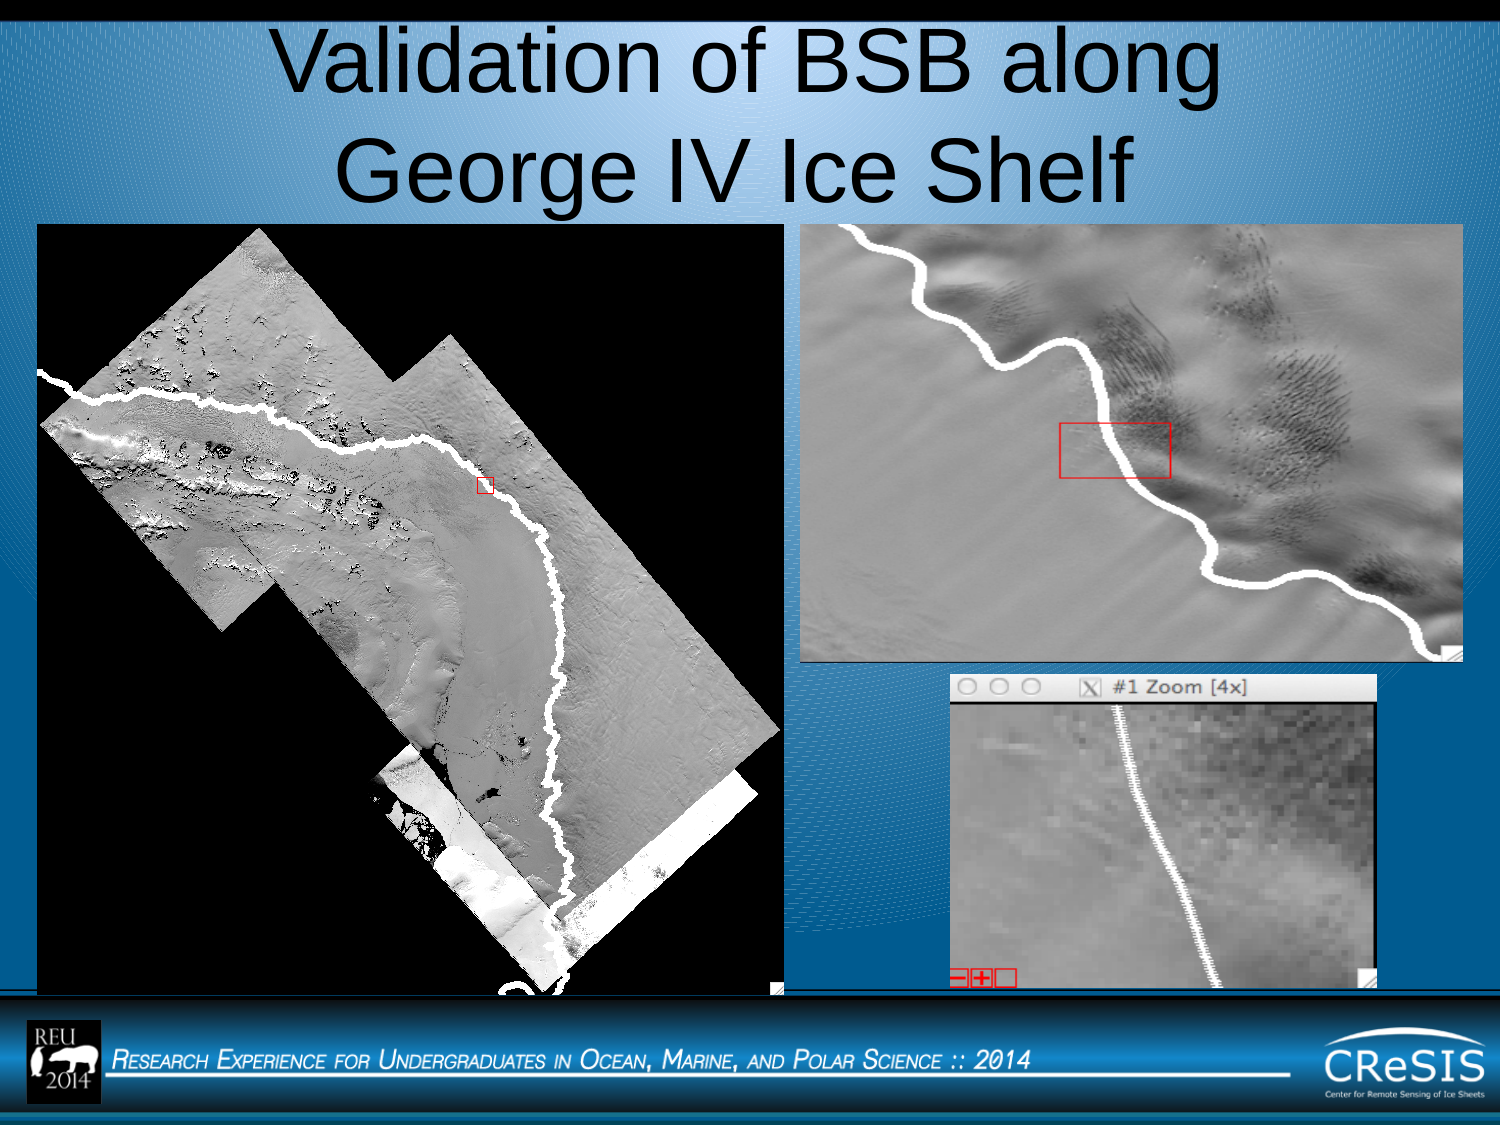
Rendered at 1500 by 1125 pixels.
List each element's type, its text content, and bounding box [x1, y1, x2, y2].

picture [37, 224, 784, 995]
title Validation of BSB along George IV Ice Shelf [124, 24, 1370, 197]
picture [17, 1020, 1488, 1104]
picture [799, 224, 1463, 663]
picture [949, 674, 1378, 988]
